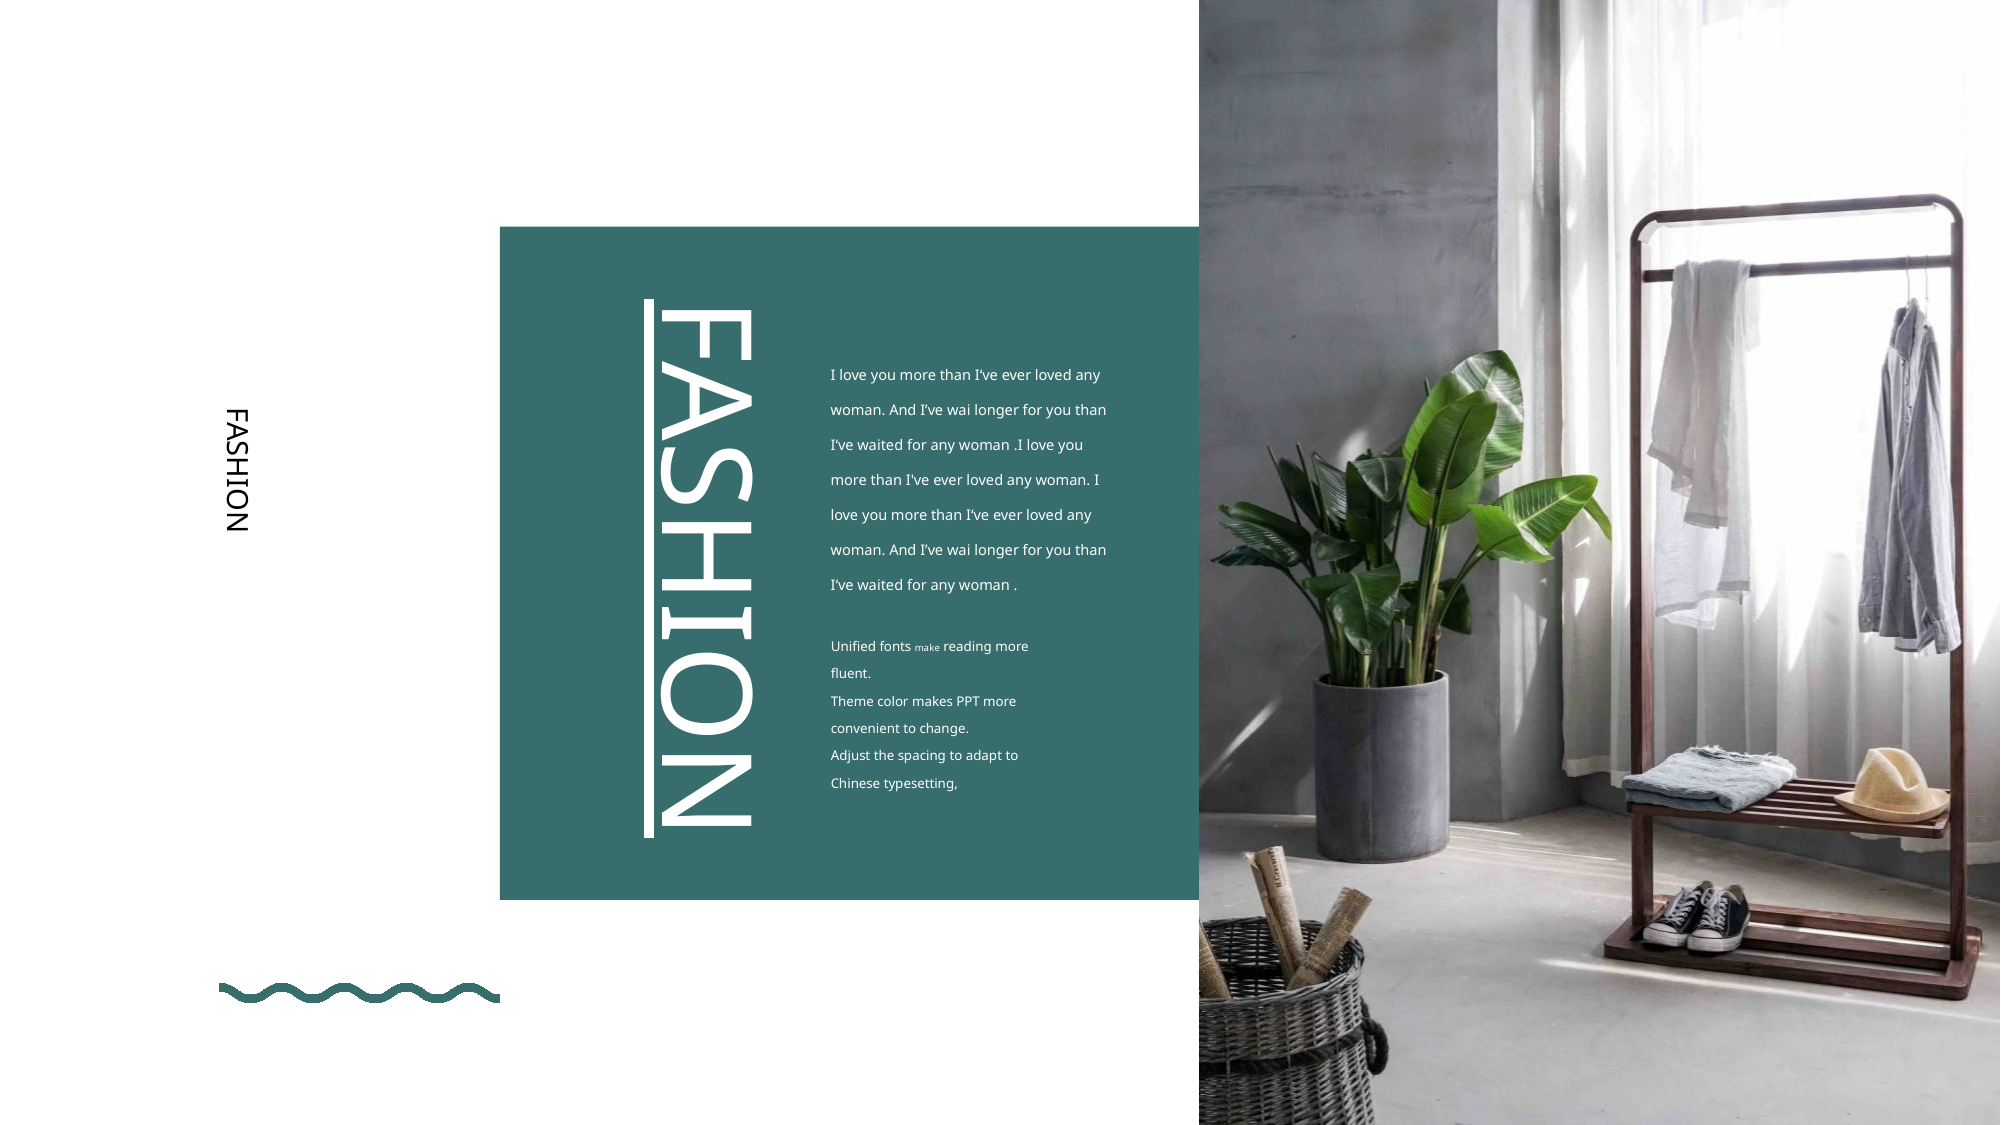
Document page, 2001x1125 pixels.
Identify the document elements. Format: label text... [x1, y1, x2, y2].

text_box FASHION [197, 392, 264, 801]
text_box FASHION [613, 284, 796, 872]
text_box [219, 983, 500, 1003]
text_box Unified fonts make reading more fluent. Theme color makes PPT more convenient to change. Adjust the spacing to adapt to Chinese typesetting, [815, 620, 1066, 801]
text_box [499, 226, 1199, 901]
picture [1199, 0, 2000, 1125]
text_box I love you more than I‘ve ever loved any woman. And I’ve wai longer for you than I‘ve waited for any woman .I love you more than I've ever loved any woman. I love you more than I‘ve ever loved any woman. And I’ve wai longer for you than I‘ve waited for any woman . [815, 341, 1124, 601]
